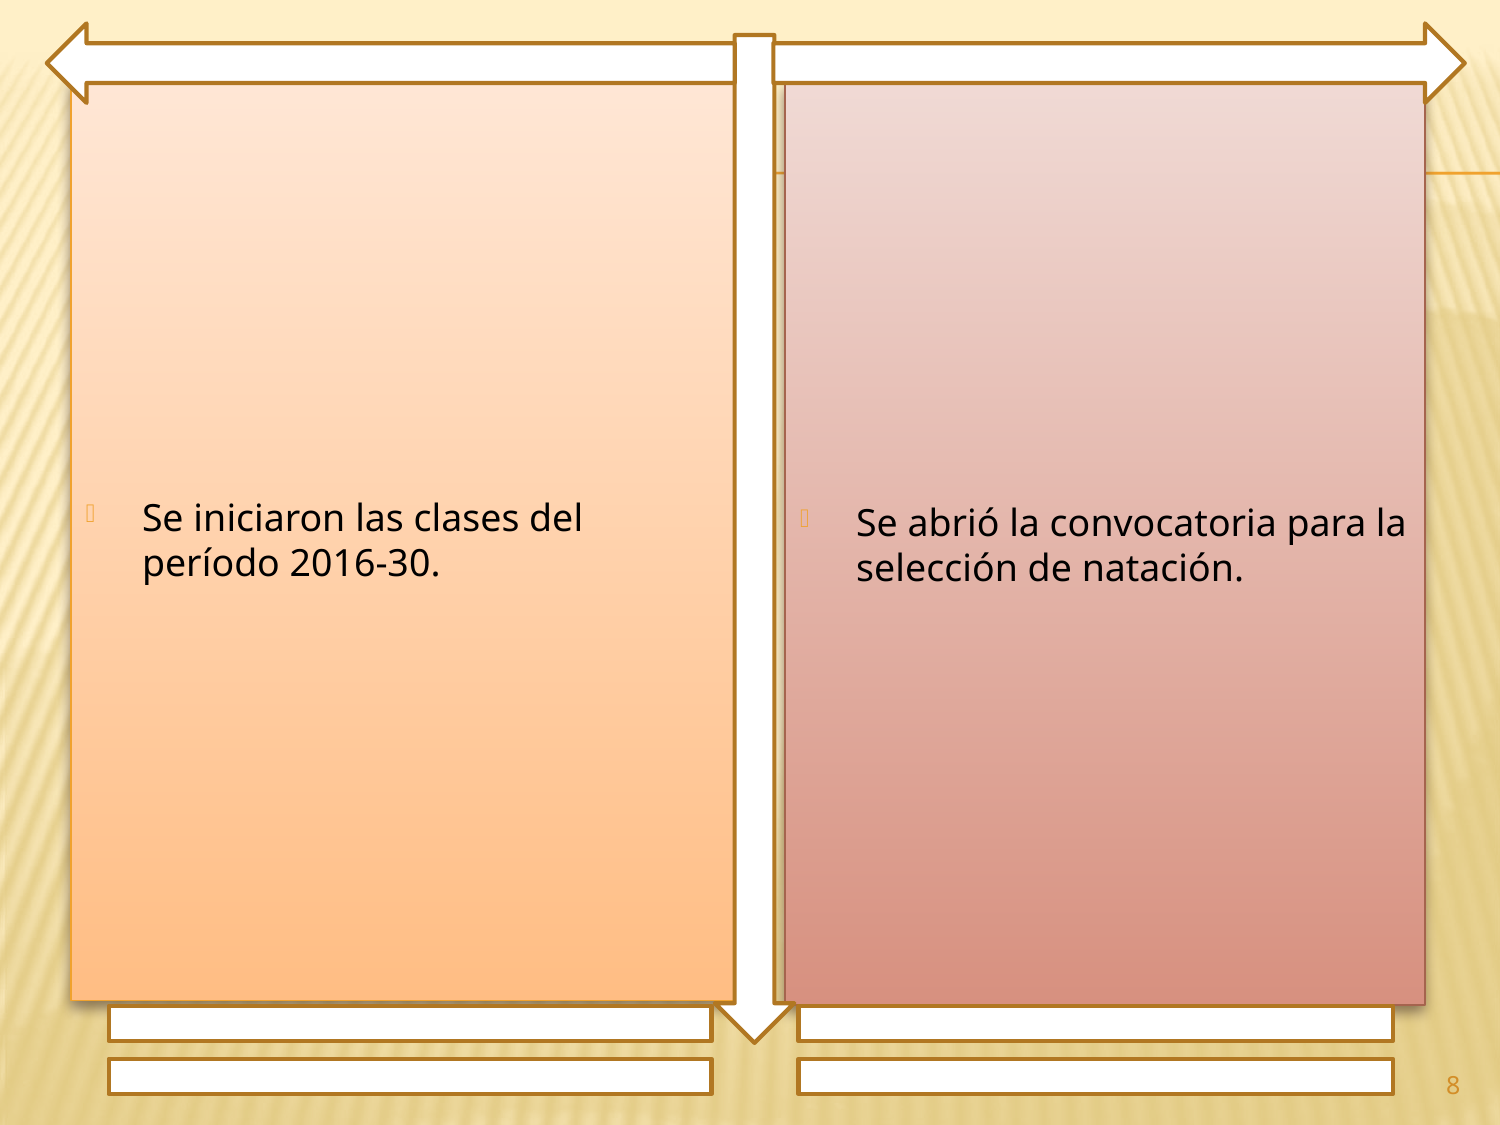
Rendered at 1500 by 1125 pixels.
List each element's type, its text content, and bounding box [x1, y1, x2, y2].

text_box [796, 1004, 1395, 1043]
text_box [771, 21, 1467, 105]
list Se abrió la convocatoria para la selección de natación. [784, 86, 1426, 1006]
text_box [44, 21, 737, 105]
text_box [712, 32, 797, 1046]
slide_number 8 [1350, 1062, 1475, 1103]
text_box [107, 1004, 714, 1043]
text_box [107, 1057, 714, 1096]
text_box [796, 1057, 1395, 1096]
list Se iniciaron las clases del período 2016-30. [70, 86, 732, 1001]
